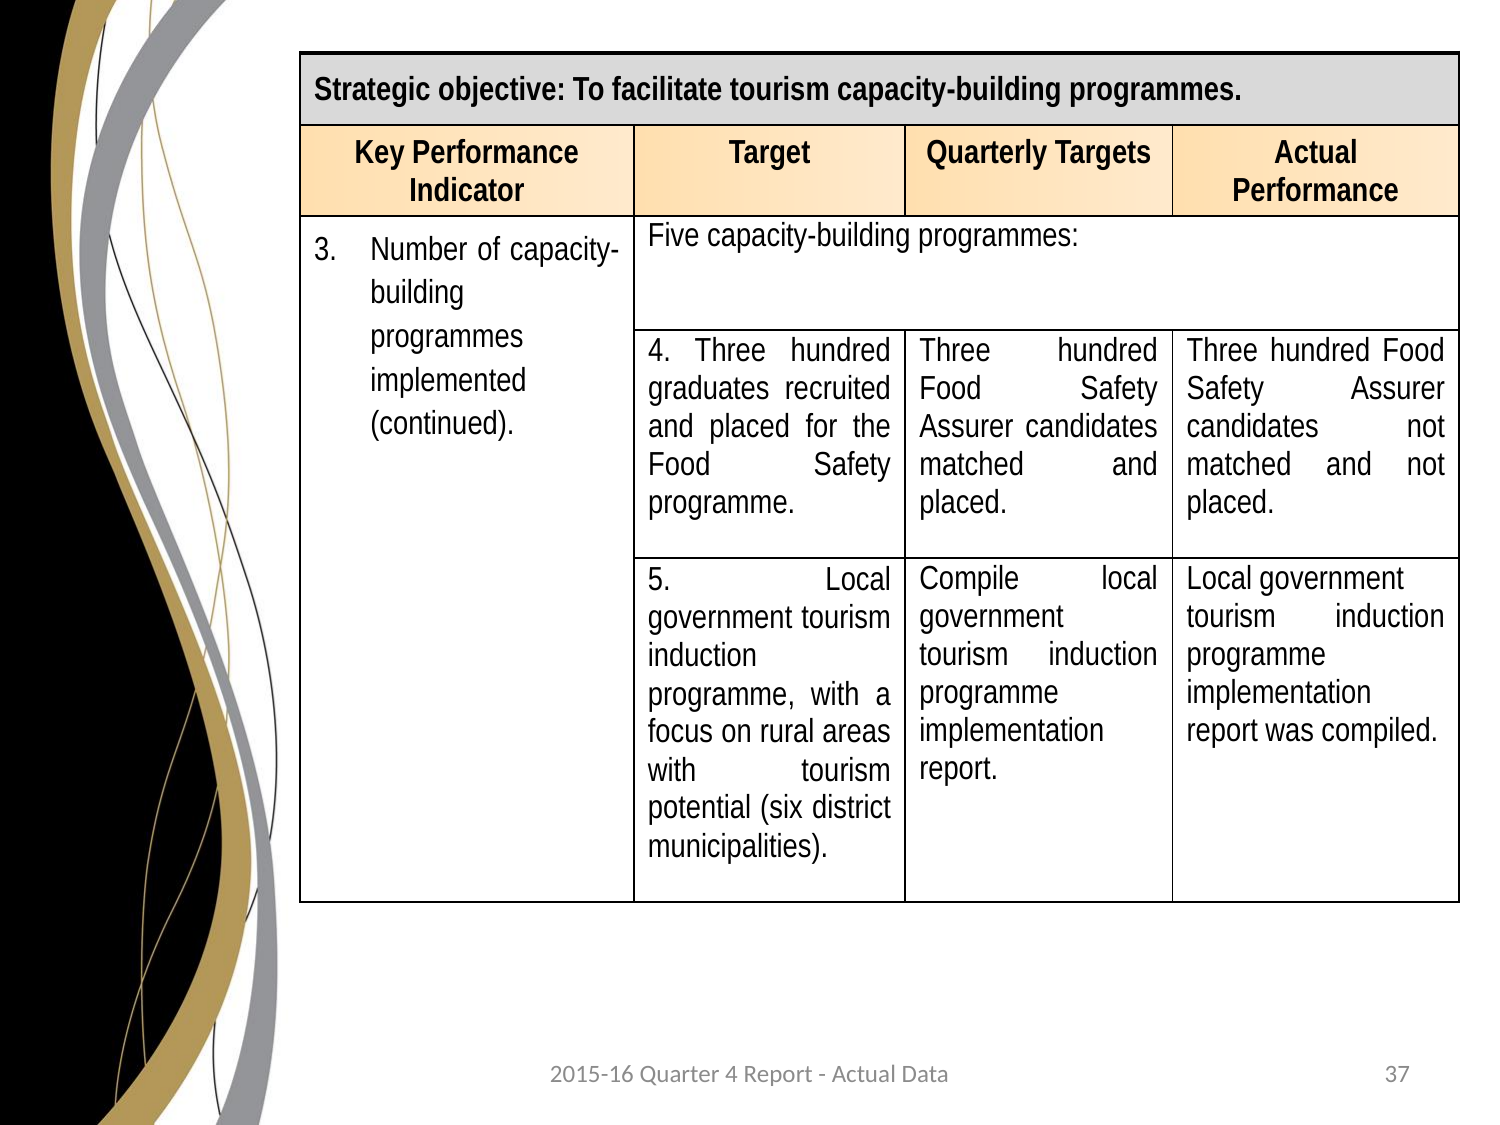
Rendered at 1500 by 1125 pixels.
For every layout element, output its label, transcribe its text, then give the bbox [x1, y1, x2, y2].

table_cell Three hundred Food Safety Assurer candidates not matched and not placed. [1173, 331, 1458, 557]
table_cell Three hundred Food Safety Assurer candidates matched and placed. [906, 331, 1172, 557]
table_cell Actual Performance [1173, 126, 1458, 215]
table_cell Key Performance Indicator [301, 126, 633, 215]
footer 2015-16 Quarter 4 Report - Actual Data [512, 1042, 988, 1103]
slide_number 37 [1074, 1042, 1425, 1103]
table_cell Local government tourism induction programme implementation report was compiled. [1173, 559, 1458, 901]
table_cell Five capacity-building programmes: [635, 217, 1458, 329]
table_cell Compile local government tourism induction programme implementation report. [906, 559, 1172, 901]
picture [0, 0, 1500, 1125]
table_cell 4. Three hundred graduates recruited and placed for the Food Safety programme. [635, 331, 904, 557]
table_cell Target [635, 126, 904, 215]
table_header Strategic objective: To facilitate tourism capacity-building programmes. [301, 55, 1458, 124]
table_cell Quarterly Targets [906, 126, 1172, 215]
table_cell Number of capacity-building programmes implemented (continued). [301, 217, 633, 901]
table_cell 5. Local government tourism induction programme, with a focus on rural areas with tourism potential (six district municipalities). [635, 559, 904, 901]
